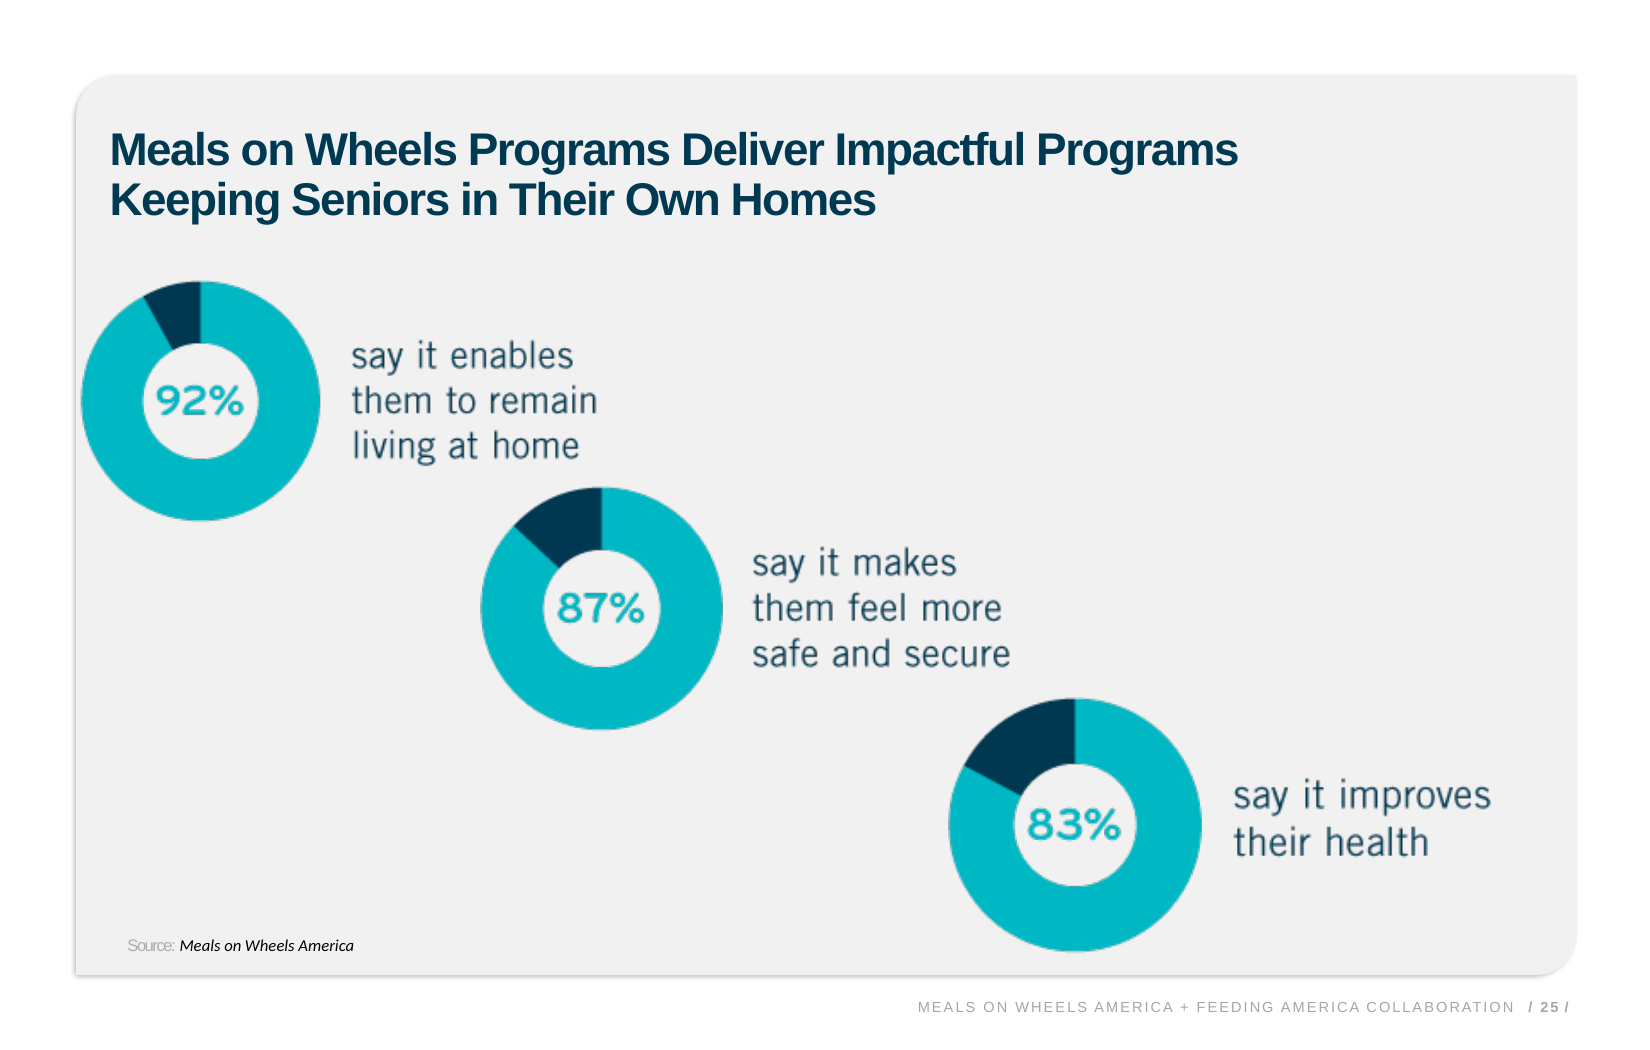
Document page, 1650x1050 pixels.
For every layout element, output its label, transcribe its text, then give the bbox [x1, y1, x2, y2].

text_box Source: Meals on Wheels America [112, 927, 586, 963]
picture [39, 279, 1551, 956]
title Meals on Wheels Programs Deliver Impactful Programs Keeping Seniors in Their Own Homes [94, 118, 1568, 253]
